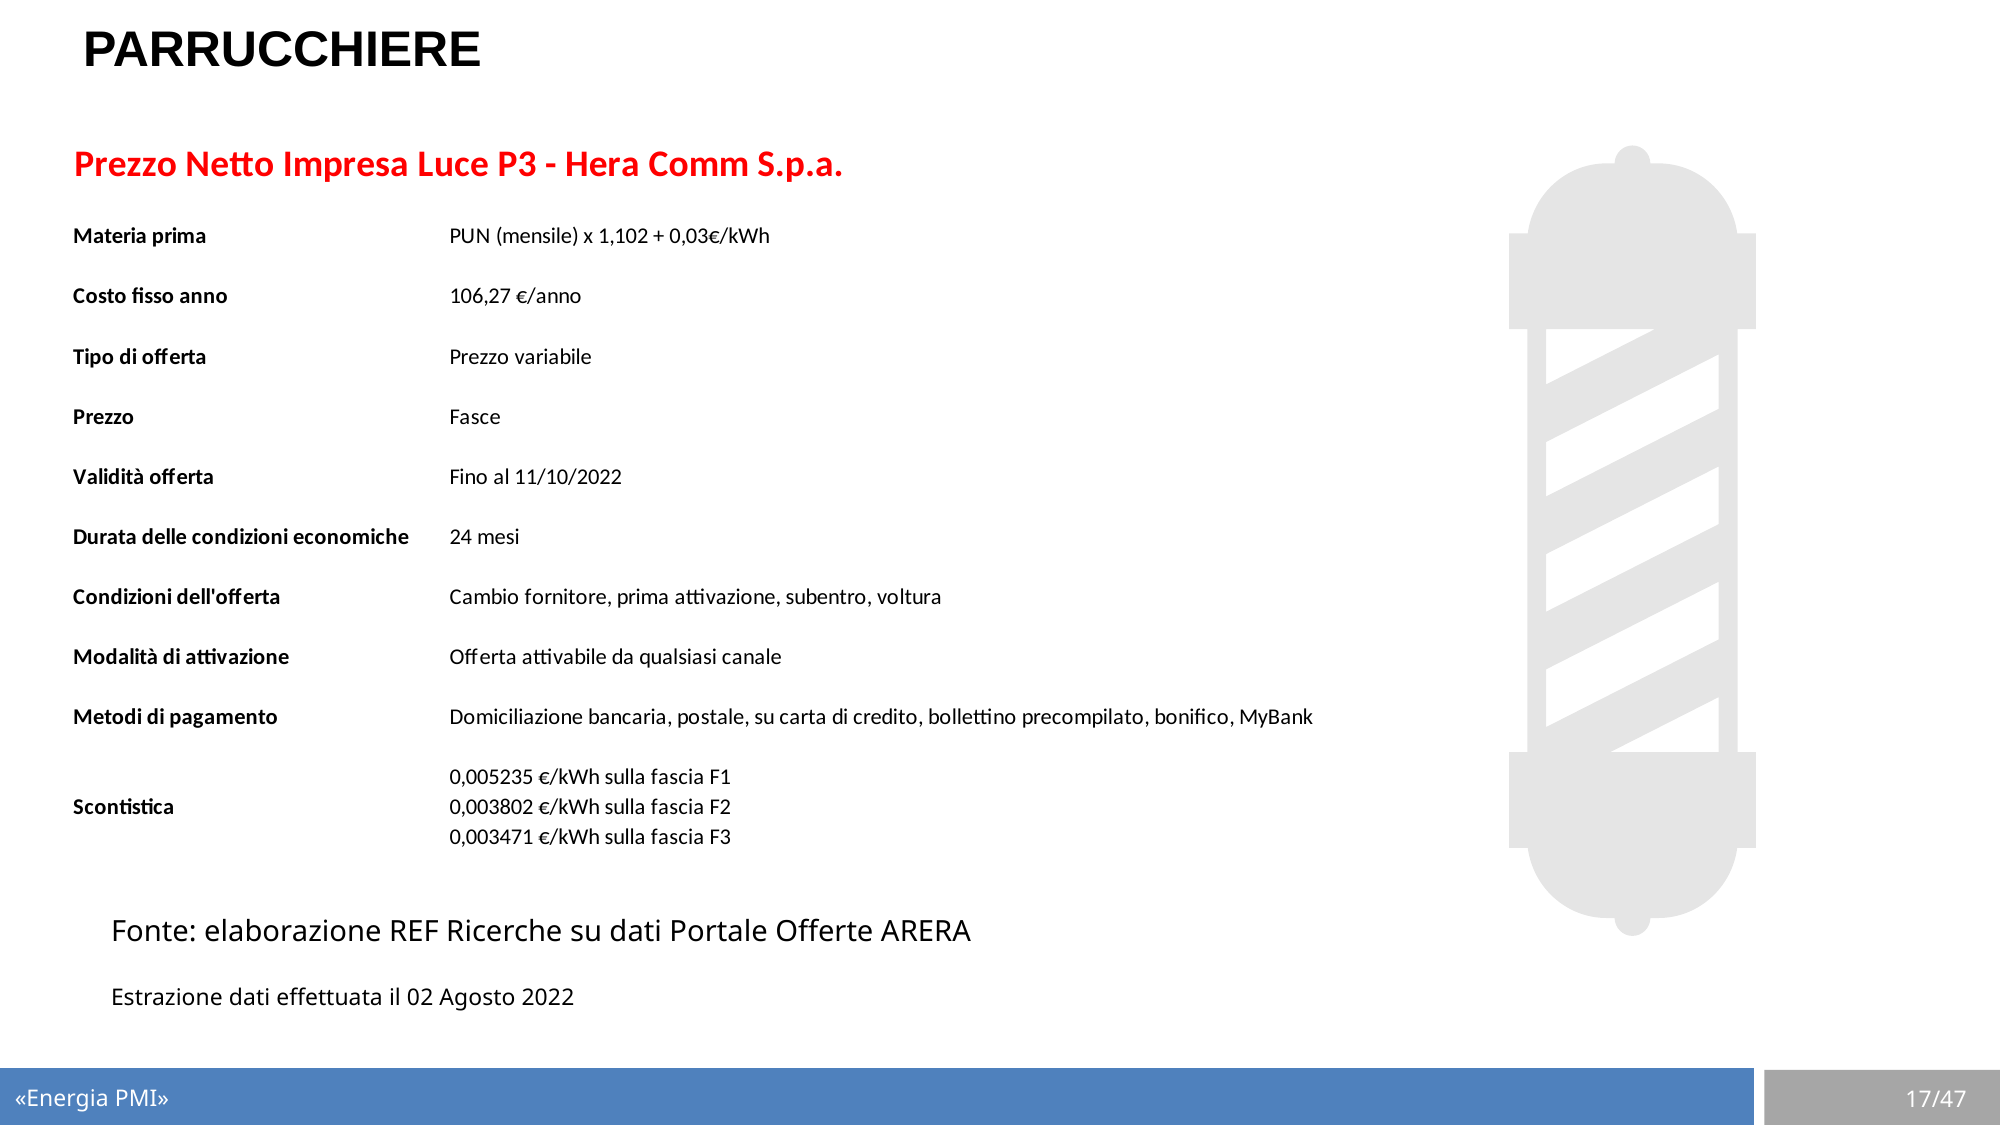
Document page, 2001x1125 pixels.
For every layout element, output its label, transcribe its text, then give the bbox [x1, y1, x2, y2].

text_box PARRUCCHIERE [68, 0, 1957, 101]
picture [67, 145, 1368, 857]
text_box Fonte: elaborazione REF Ricerche su dati Portale Offerte ARERA Estrazione dati effettuata il 02 Agosto 2022 [96, 904, 987, 1017]
text_box [1509, 145, 1756, 936]
